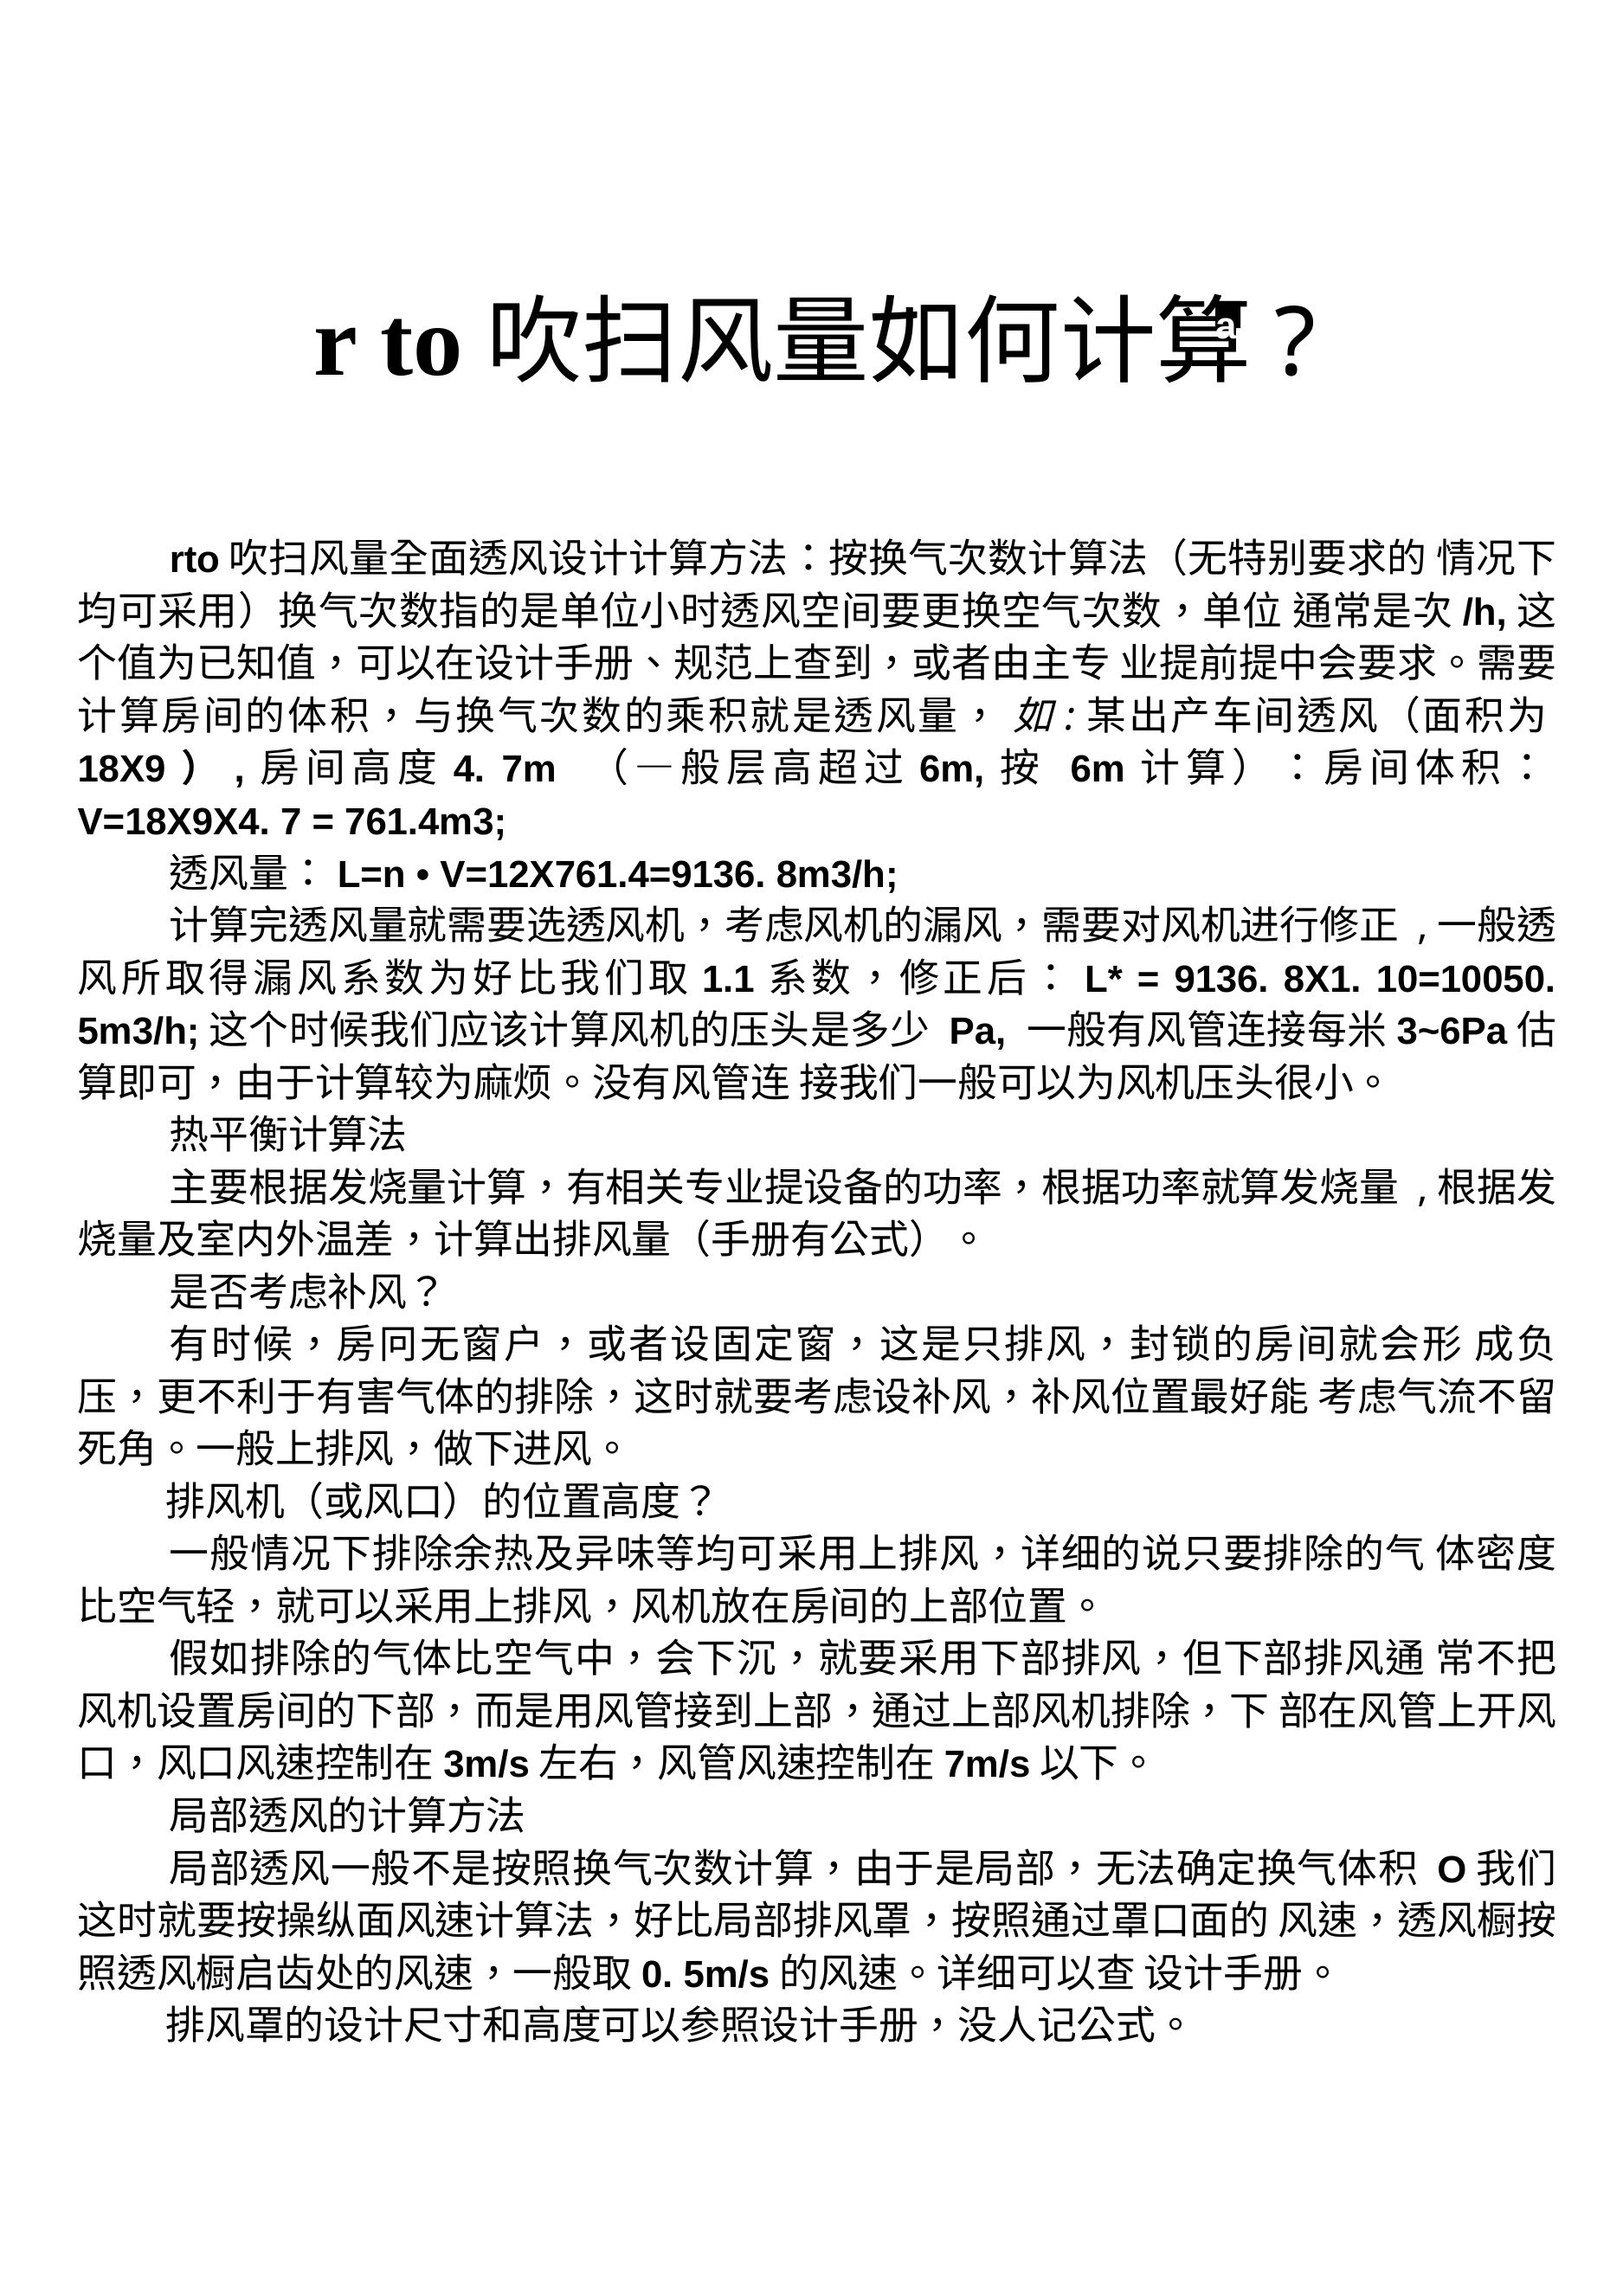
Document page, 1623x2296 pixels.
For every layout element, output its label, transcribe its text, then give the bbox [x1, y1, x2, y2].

text_box r to吹扫风量如何计算? [300, 275, 1330, 370]
text_box a [1215, 300, 1241, 329]
text_box rto吹扫风量全面透风设计计算方法：按换气次数计算法（无特别要求的 情况下均可采用）换气次数指的是单位小时透风空间要更换空气次数，单位 通常是次/h,这个值为已知值，可以在设计手册、规范上查到，或者由主专 业提前提中会要求。需要计算房间的体积，与换气次数的乘积就是透风量， 如:某出产车间透风（面积为18X9）,房间高度4. 7m （—般层高超过6m,按 6m计算）：房间体积：V=18X9X4. 7 = 761.4m3; 透风量：L=n • V=12X761.4=9136. 8m3/h; 计算完透风量就需要选透风机，考虑风机的漏风，需要对风机进行修正 ,一般透风所取得漏风系数为好比我们取1.1系数，修正后：L* = 9136. 8X1. 10=10050. 5m3/h;这个时候我们应该计算风机的压头是多少 Pa, 一般有风管连接每米3~6Pa估算即可，由于计算较为麻烦。没有风管连 接我们一般可以为风机压头很小。 热平衡计算法 主要根据发烧量计算，有相关专业提设备的功率，根据功率就算发烧量 ,根据发烧量及室内外温差，计算出排风量（手册有公式）。 是否考虑补风？ 有时候，房冋无窗户，或者设固定窗，这是只排风，封锁的房间就会形 成负压，更不利于有害气体的排除，这时就要考虑设补风，补风位置最好能 考虑气流不留死角。一般上排风，做下进风。 排风机（或风口）的位置高度？ 一般情况下排除余热及异味等均可采用上排风，详细的说只要排除的气 体密度比空气轻，就可以采用上排风，风机放在房间的上部位置。 假如排除的气体比空气中，会下沉，就要采用下部排风，但下部排风通 常不把风机设置房间的下部，而是用风管接到上部，通过上部风机排除，下 部在风管上开风口，风口风速控制在3m/s左右，风管风速控制在7m/s以下。 局部透风的计算方法 局部透风一般不是按照换气次数计算，由于是局部，无法确定换气体积 O我们这时就要按操纵面风速计算法，好比局部排风罩，按照通过罩口面的 风速，透风橱按照透风橱启齿处的风速，一般取0. 5m/s的风速。详细可以查 设计手册。 排风罩的设计尺寸和高度可以参照设计手册，没人记公式。 [77, 528, 1556, 2140]
